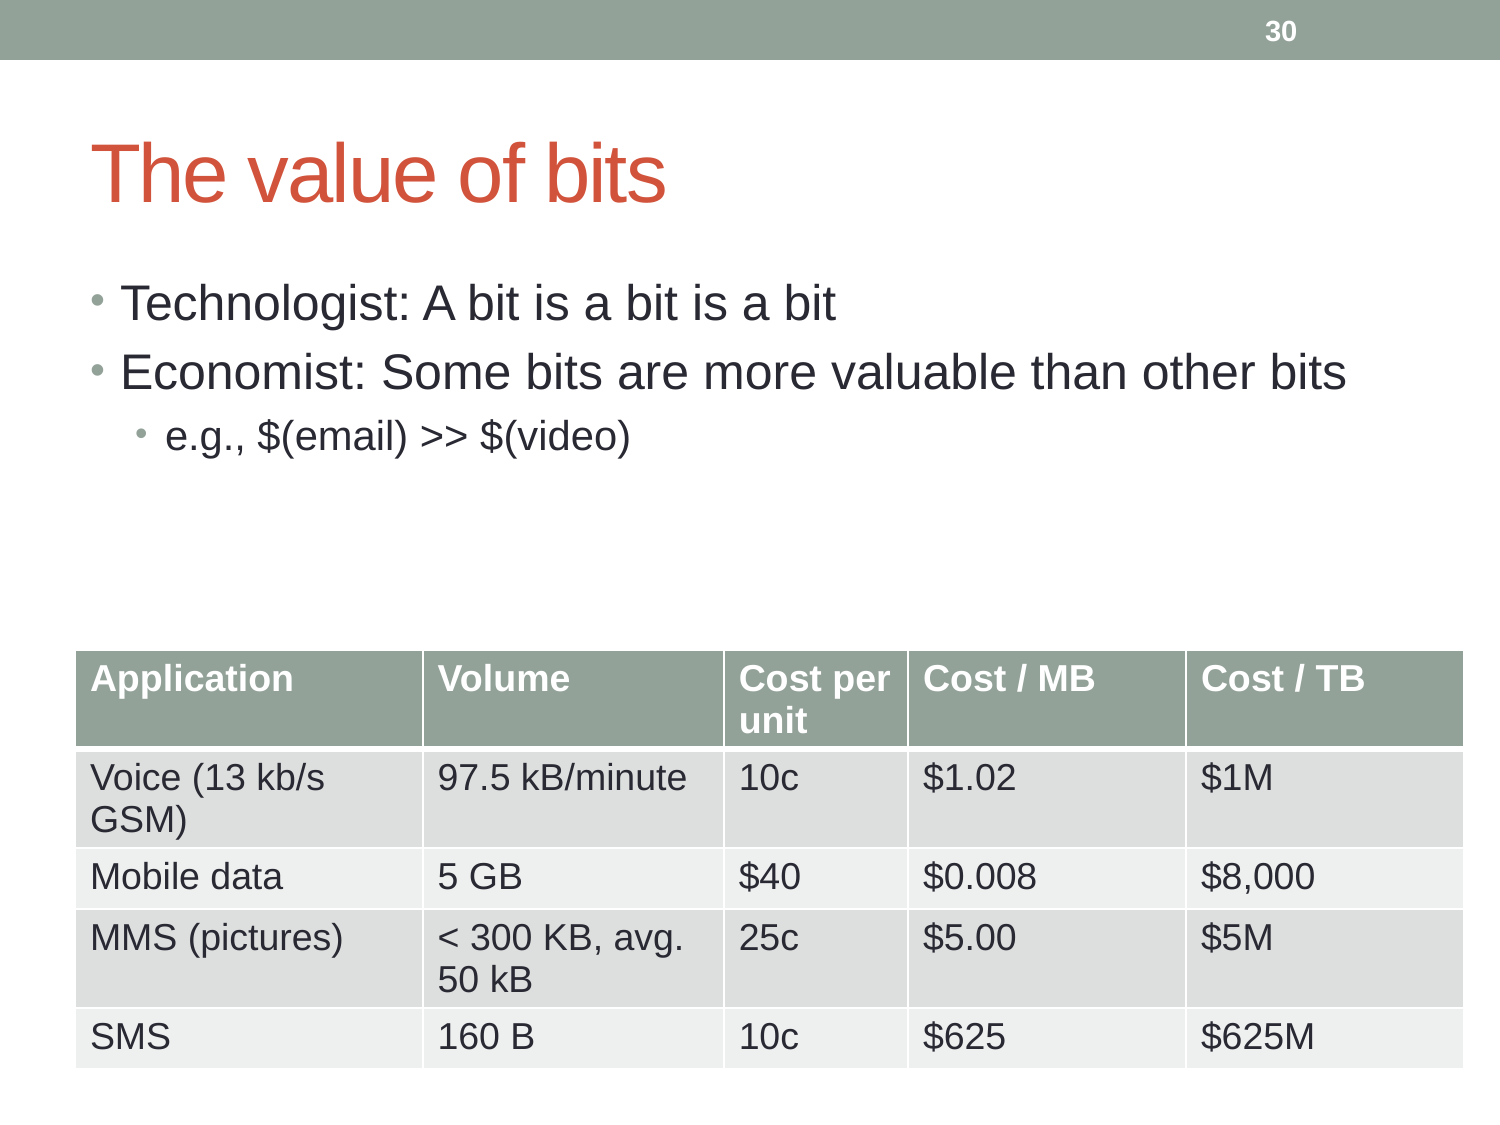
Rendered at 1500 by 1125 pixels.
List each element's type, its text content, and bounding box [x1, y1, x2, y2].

slide_number 30 [1250, 3, 1425, 57]
table_cell $5.00 [909, 910, 1185, 1007]
table_cell MMS (pictures) [76, 910, 422, 1007]
table_cell 10c [725, 752, 907, 847]
table_header Cost per unit [725, 651, 907, 746]
table_cell $8,000 [1187, 849, 1463, 908]
table_cell 10c [725, 1009, 907, 1068]
table_cell < 300 KB, avg. 50 kB [424, 910, 723, 1007]
table_cell SMS [76, 1009, 422, 1068]
table_cell $1M [1187, 752, 1463, 847]
table_cell $5M [1187, 910, 1463, 1007]
title The value of bits [75, 87, 1425, 250]
table_header Cost / TB [1187, 651, 1463, 746]
table_cell 160 B [424, 1009, 723, 1068]
table_cell $40 [725, 849, 907, 908]
table_cell Voice (13 kb/s GSM) [76, 752, 422, 847]
list Technologist: A bit is a bit is a bit Economist: Some bits are more valuable than other bits e.g., $(email) >> $(video) [75, 262, 1425, 631]
table_cell $625 [909, 1009, 1185, 1068]
table_cell Mobile data [76, 849, 422, 908]
table_cell 97.5 kB/minute [424, 752, 723, 847]
table_header Application [76, 651, 422, 746]
table_cell 25c [725, 910, 907, 1007]
table_header Volume [424, 651, 723, 746]
table_cell 5 GB [424, 849, 723, 908]
table_header Cost / MB [909, 651, 1185, 746]
table_cell $0.008 [909, 849, 1185, 908]
table_cell $625M [1187, 1009, 1463, 1068]
table_cell $1.02 [909, 752, 1185, 847]
